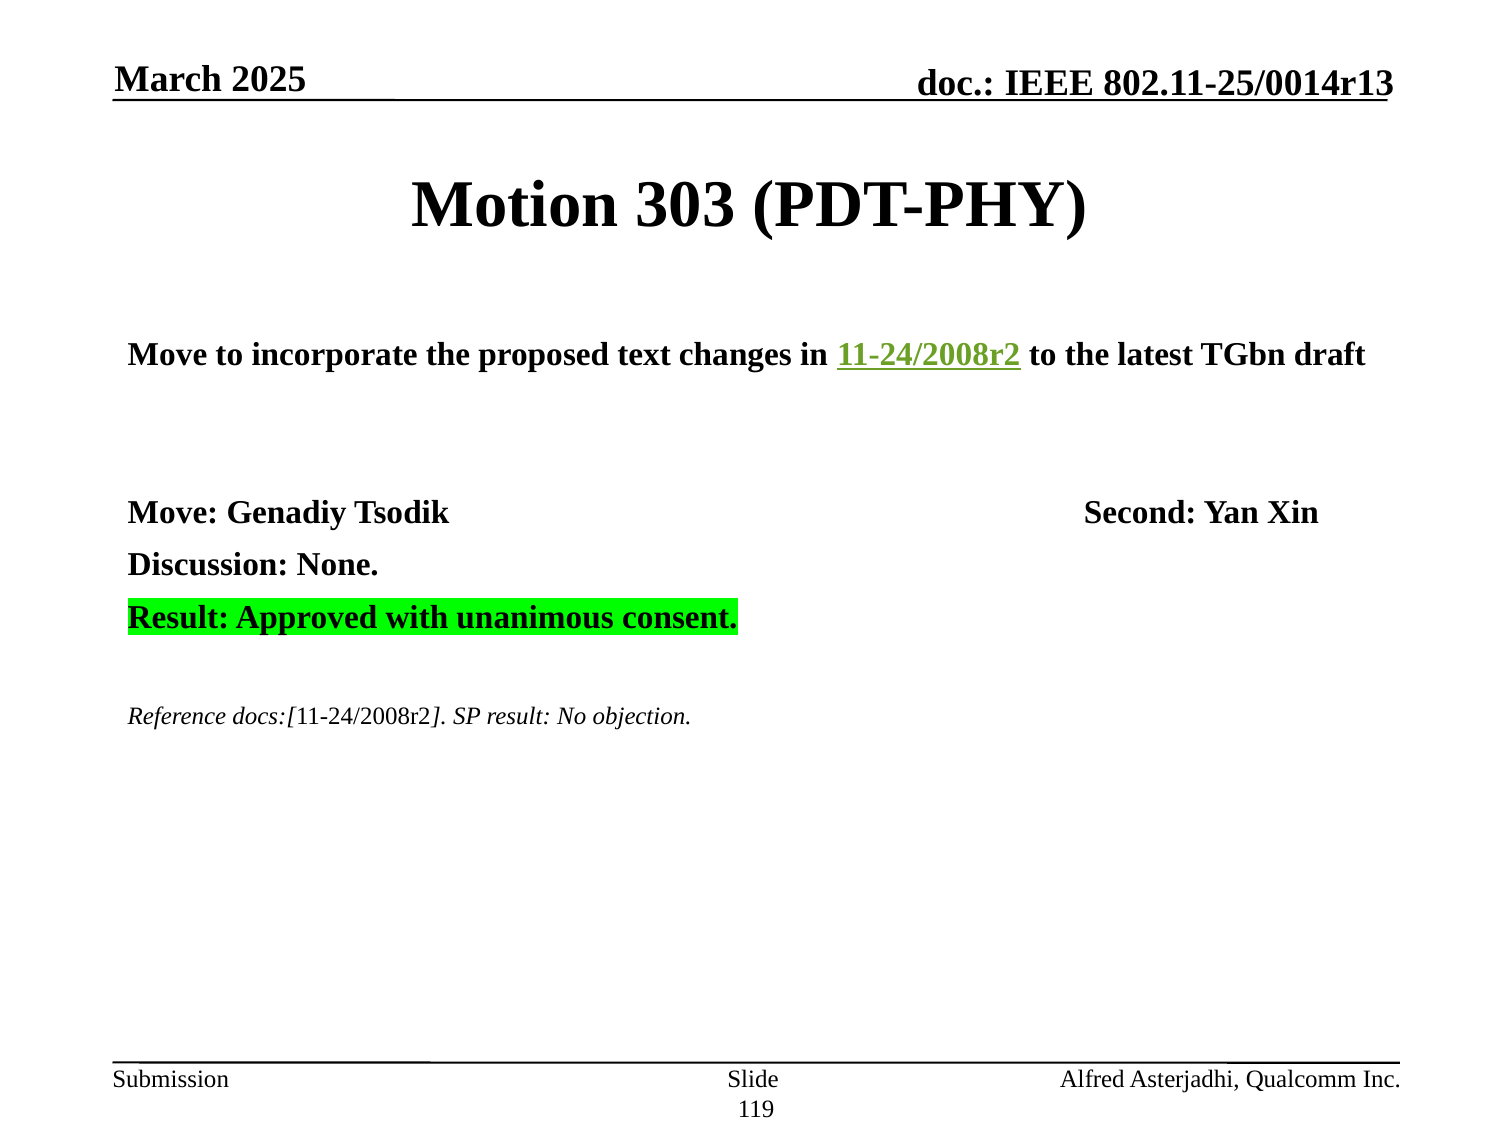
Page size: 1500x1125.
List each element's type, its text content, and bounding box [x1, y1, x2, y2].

list Move to incorporate the proposed text changes in 11-24/2008r2 to the latest TGbn draft Move: Genadiy Tsodik Second: Yan Xin Discussion: None. Result: Approved with unanimous consent. Reference docs:[11-24/2008r2]. SP result: No objection. [112, 324, 1388, 1000]
slide_number Slide 119 [712, 1061, 800, 1123]
title Motion 303 (PDT-PHY) [112, 112, 1388, 288]
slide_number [114, 54, 423, 100]
footer Alfred Asterjadhi, Qualcomm Inc. [878, 1061, 1402, 1093]
